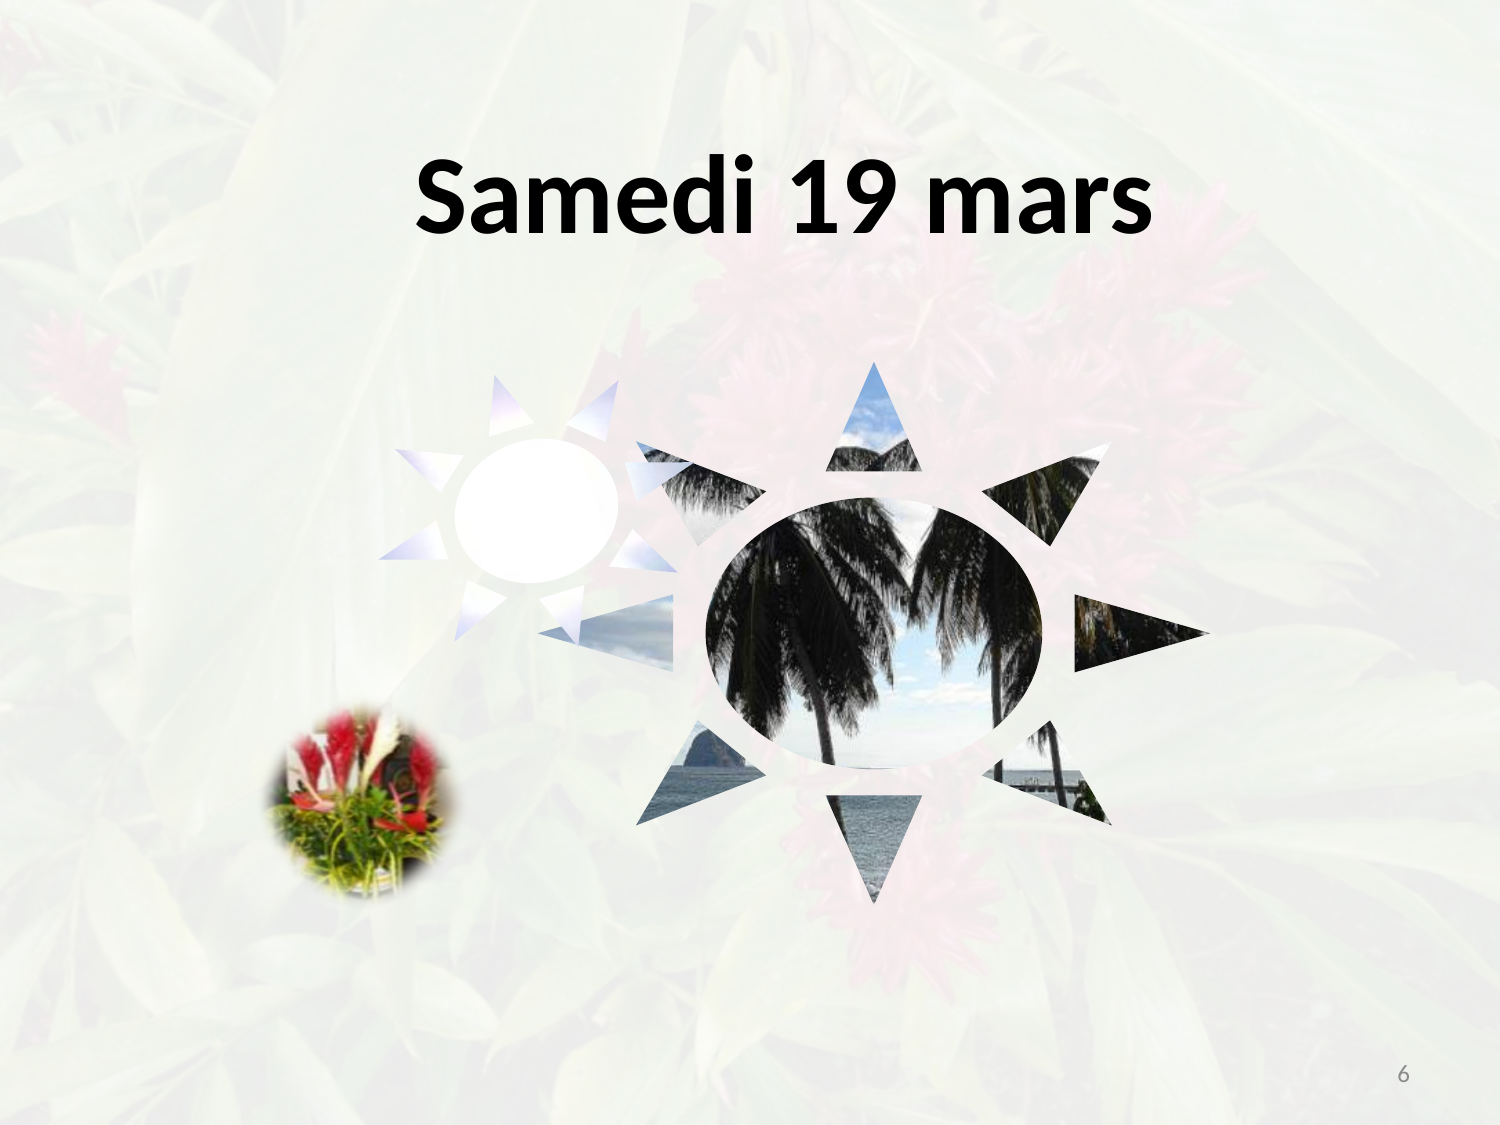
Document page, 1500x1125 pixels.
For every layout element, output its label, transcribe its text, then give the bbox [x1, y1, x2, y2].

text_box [370, 361, 1211, 906]
picture [253, 692, 473, 914]
slide_number 6 [1074, 1042, 1425, 1103]
text_box Samedi 19 mars [399, 113, 1170, 264]
